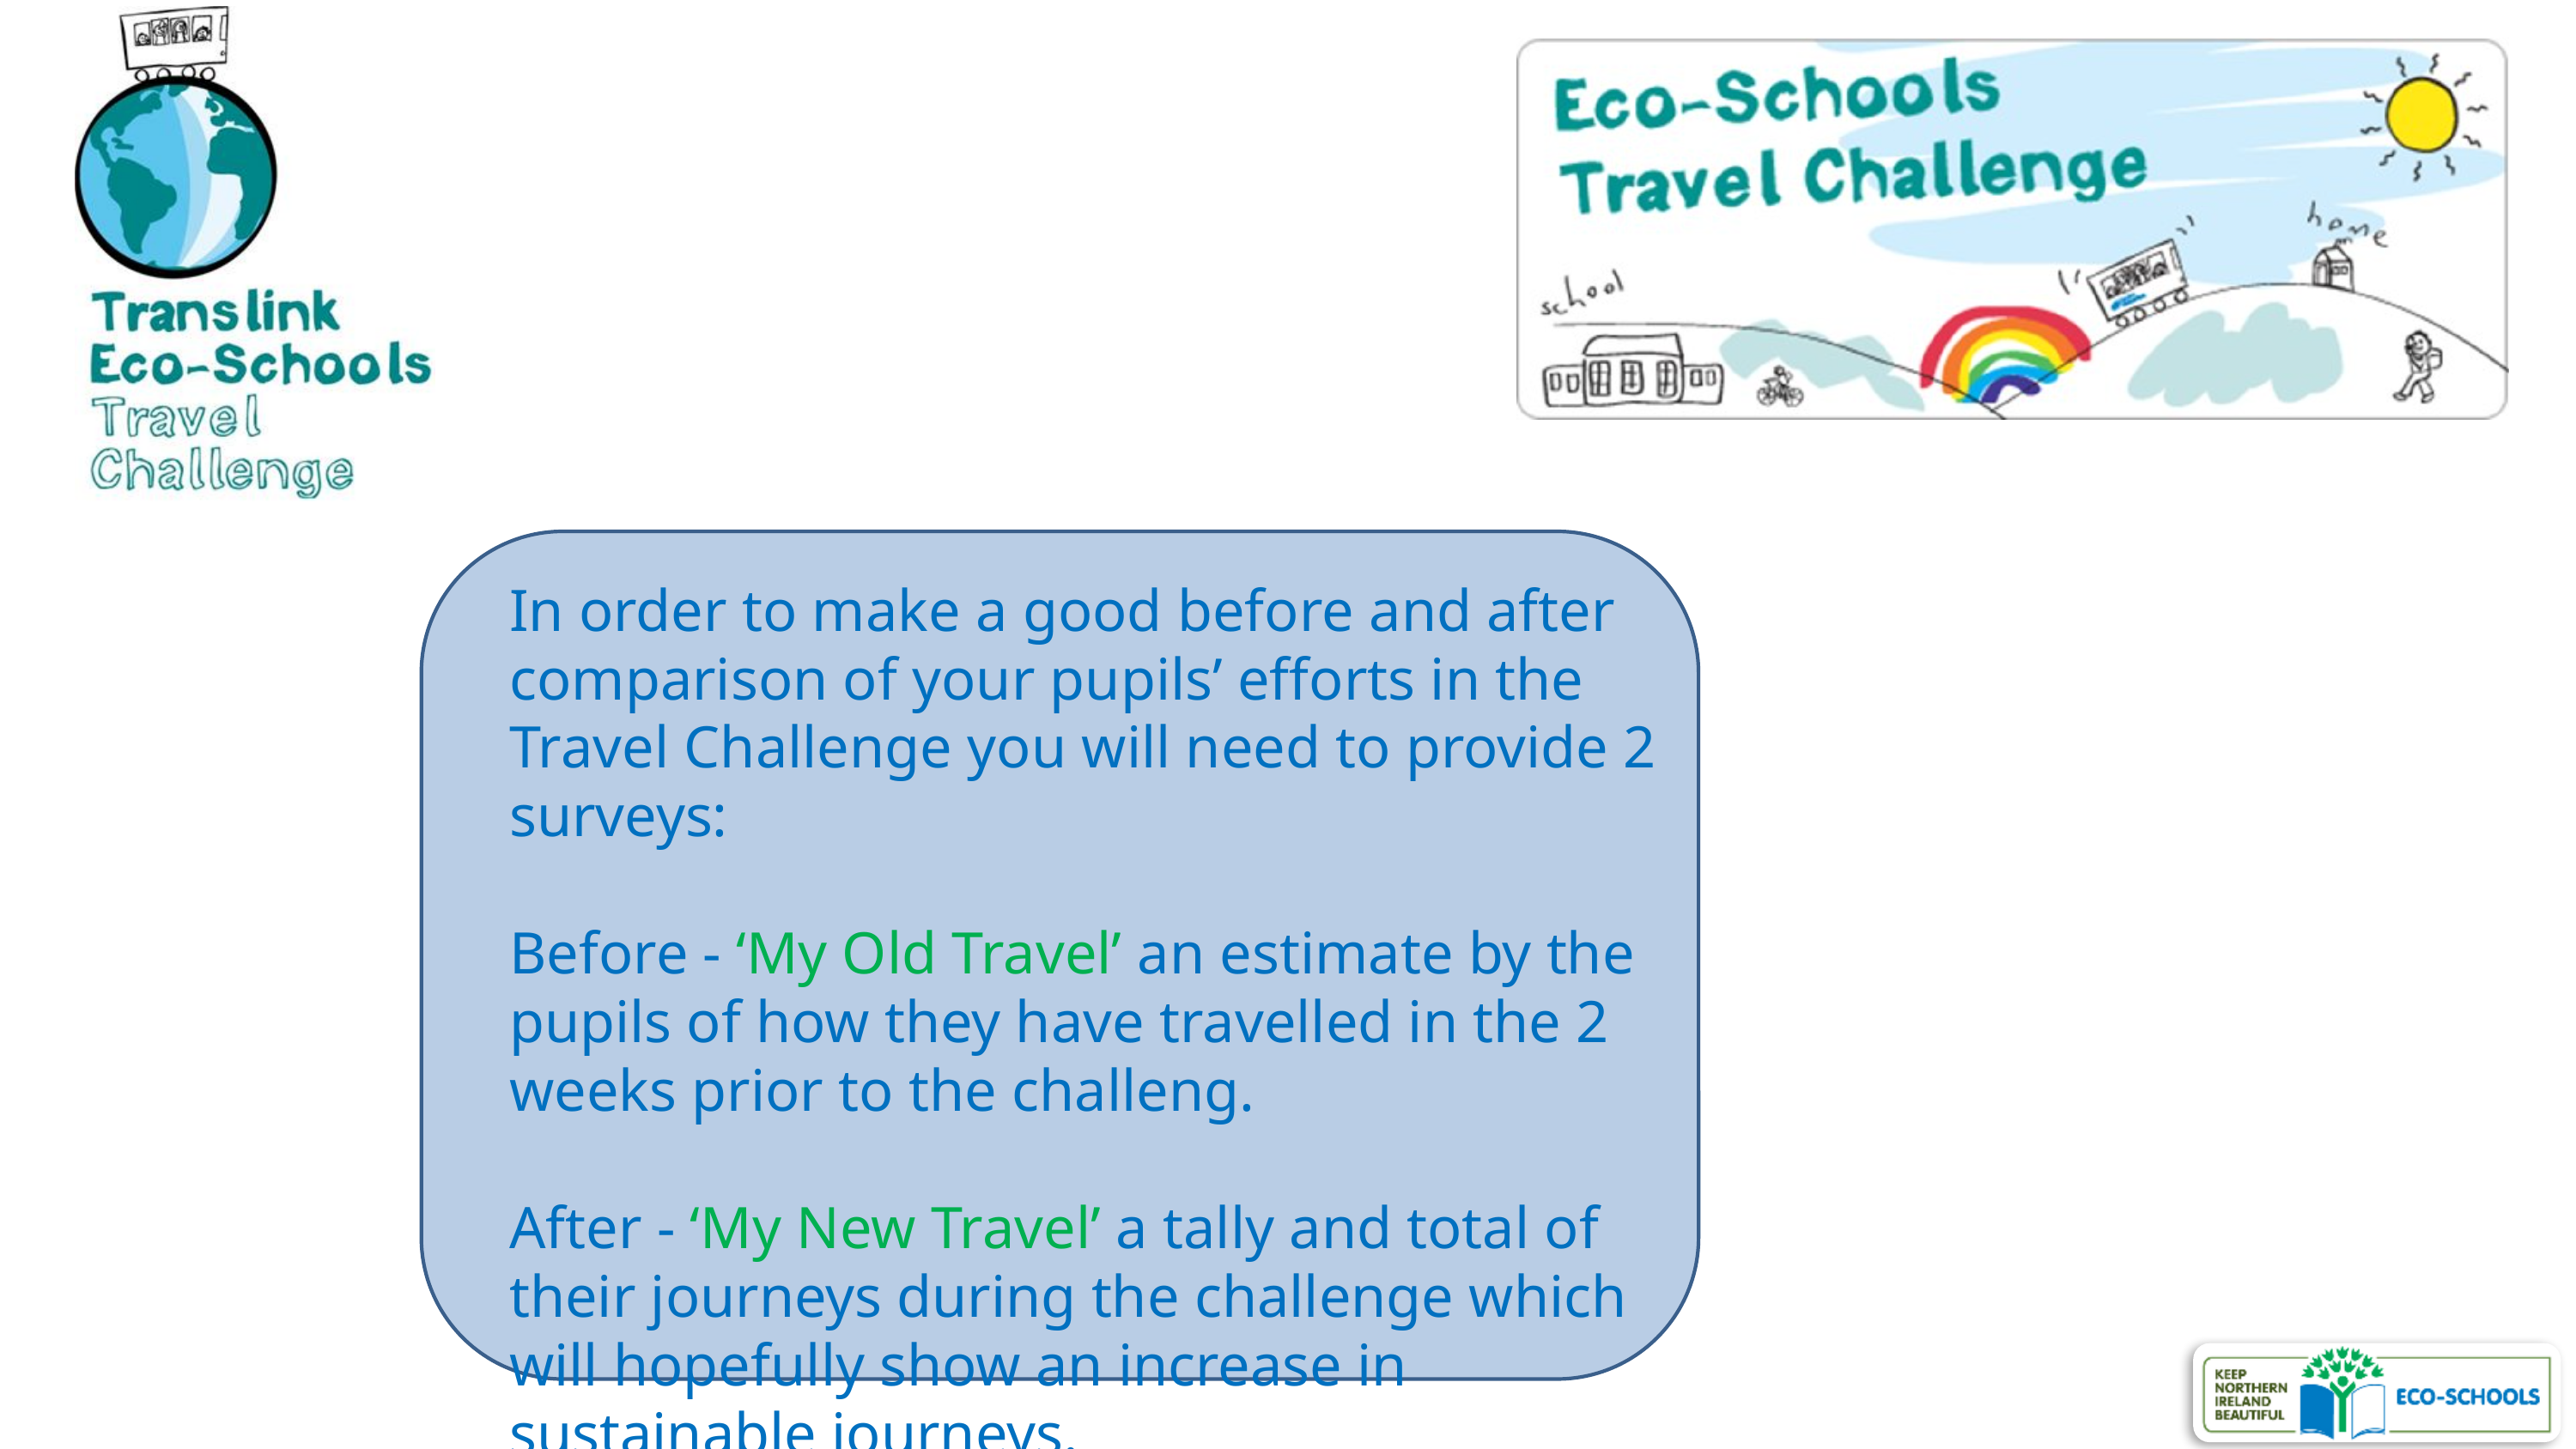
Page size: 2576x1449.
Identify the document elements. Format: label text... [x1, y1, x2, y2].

text_box [419, 529, 1654, 1365]
text_box In order to make a good before and after comparison of your pupils’ efforts in the Travel Challenge you will need to provide 2 surveys: Before - ‘My Old Travel’ an estimate by the pupils of how they have travelled in the 2 weeks prior to the challeng. After - ‘My New Travel’ a tally and total of their journeys during the challenge which will hopefully show an increase in sustainable journeys. [496, 567, 1699, 1449]
picture [2192, 1343, 2561, 1443]
picture [1492, 0, 2538, 463]
picture [75, 6, 435, 502]
